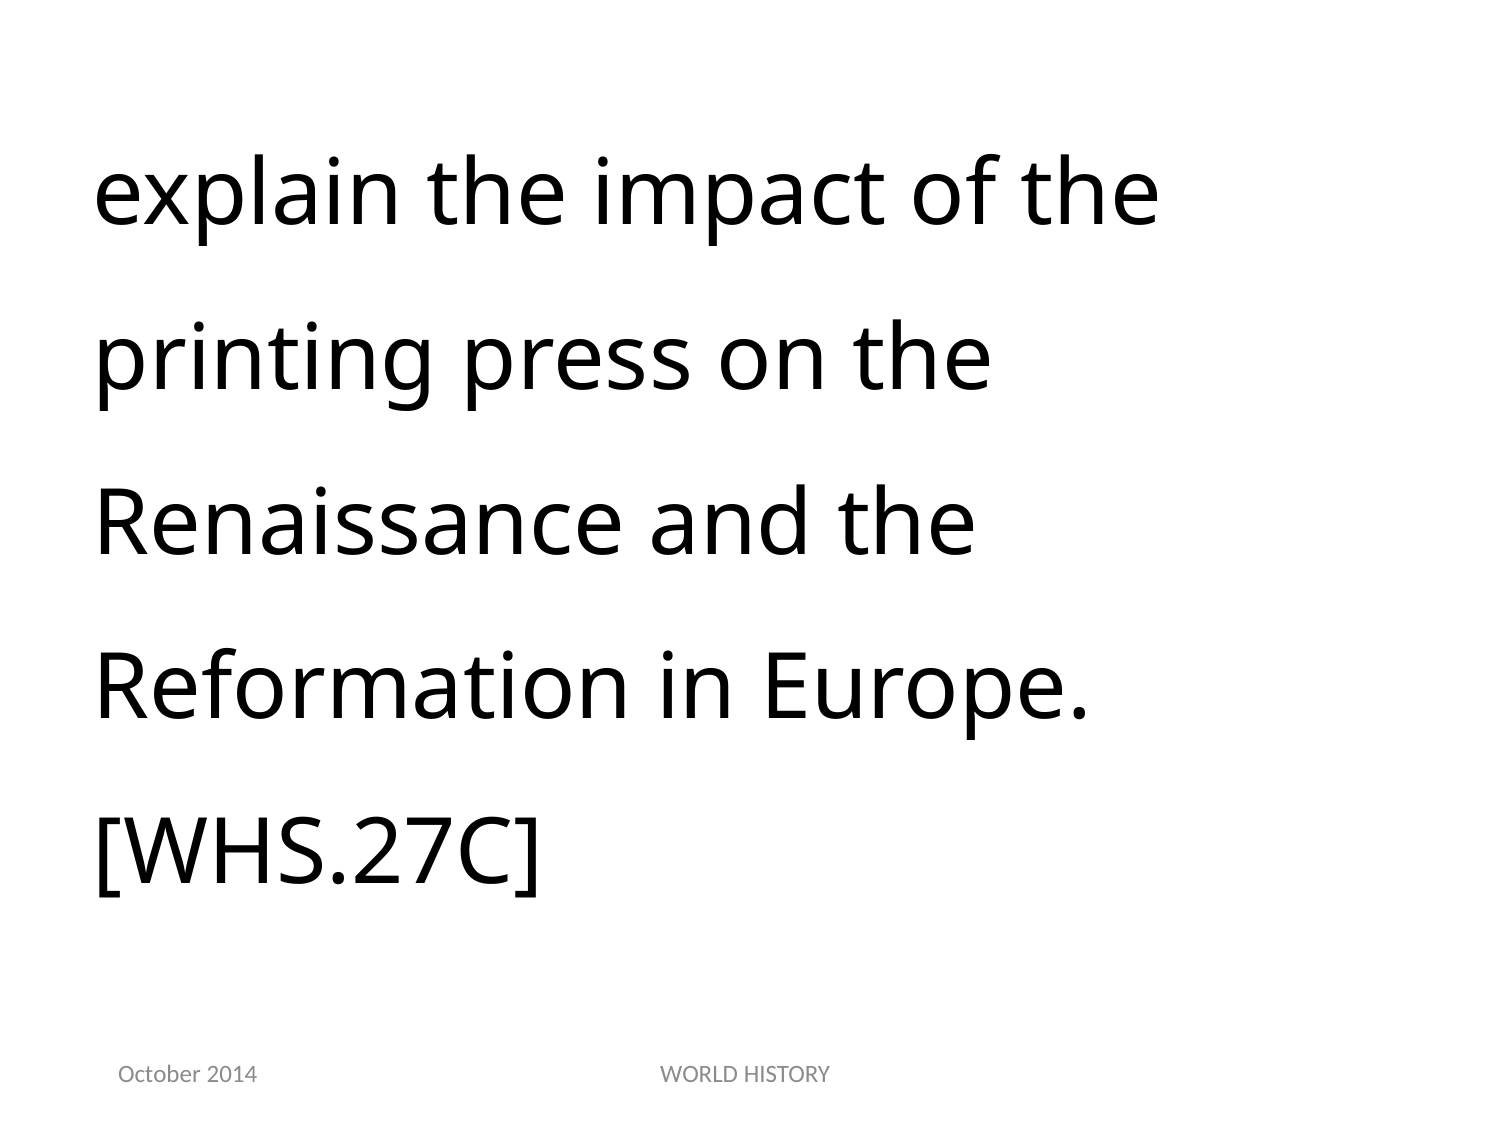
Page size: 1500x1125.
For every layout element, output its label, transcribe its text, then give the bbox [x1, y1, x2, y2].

subtitle explain the impact of the printing press on the Renaissance and the Reformation in Europe.[WHS.27C] [78, 70, 1429, 1014]
footer WORLD HISTORY [492, 1042, 999, 1103]
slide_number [103, 1042, 441, 1103]
